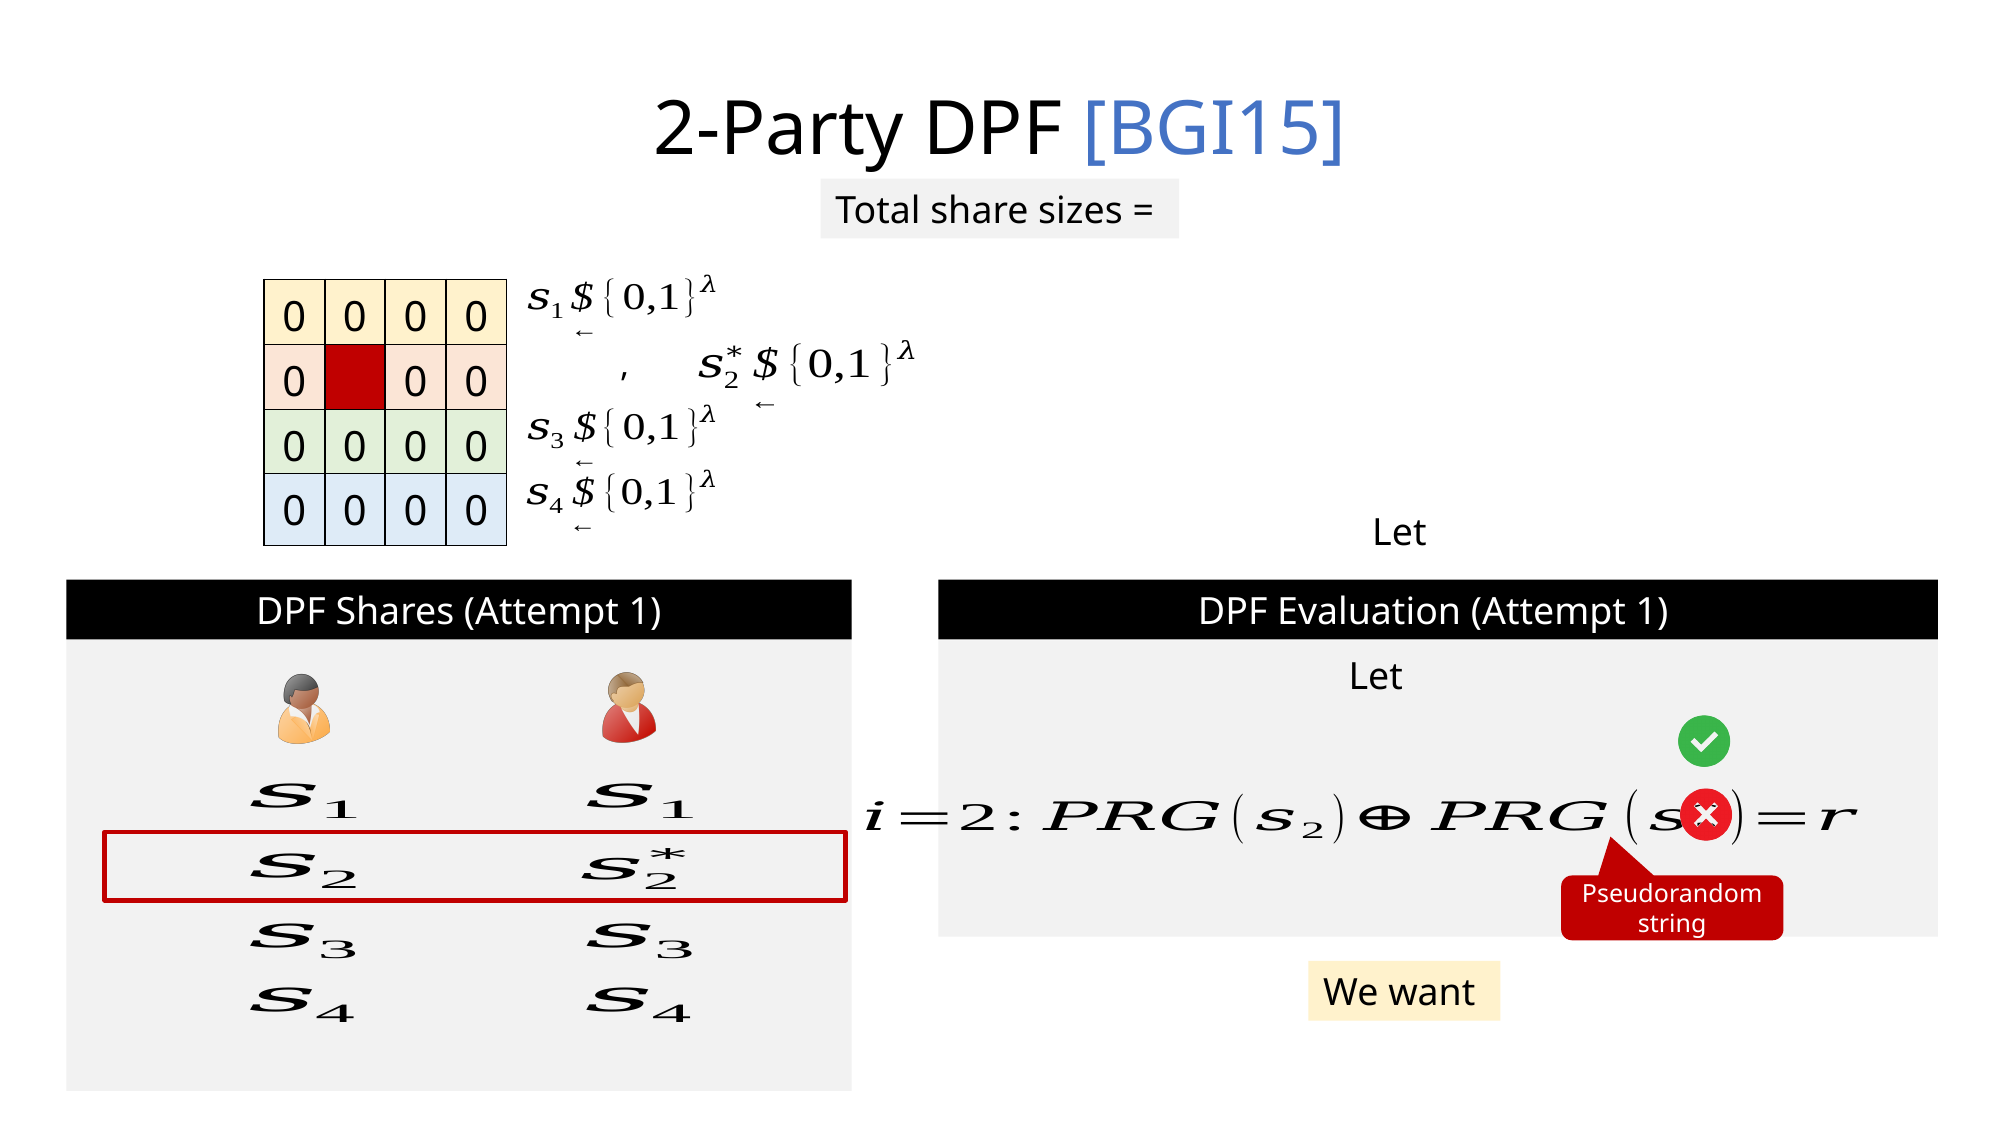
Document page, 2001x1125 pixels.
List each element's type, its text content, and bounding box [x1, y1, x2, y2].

table_header 0 [447, 474, 506, 545]
text_box [104, 832, 846, 901]
table_header 0 [386, 474, 445, 545]
table_header 0 [386, 410, 445, 473]
table_header 0 [447, 280, 506, 344]
picture [1677, 712, 1735, 769]
text_box [937, 639, 1939, 938]
table_header 0 [326, 474, 384, 545]
text_box Pseudorandom string [1560, 834, 1785, 942]
picture [1677, 786, 1735, 842]
text_box DPF Shares (Attempt 1) [66, 579, 852, 640]
table_header 0 [386, 280, 445, 344]
title 2-Party DPF [BGI15] [137, 59, 1863, 201]
text_box [65, 607, 853, 1092]
text_box DPF Evaluation (Attempt 1) [938, 579, 1938, 640]
table_header 0 [265, 280, 324, 344]
table_header 0 [265, 474, 324, 545]
table_header 0 [447, 410, 506, 473]
picture [272, 672, 330, 749]
table_header 0 [265, 410, 324, 473]
table_header 0 [326, 280, 384, 344]
table_header 0 [326, 410, 384, 473]
picture [597, 672, 656, 749]
